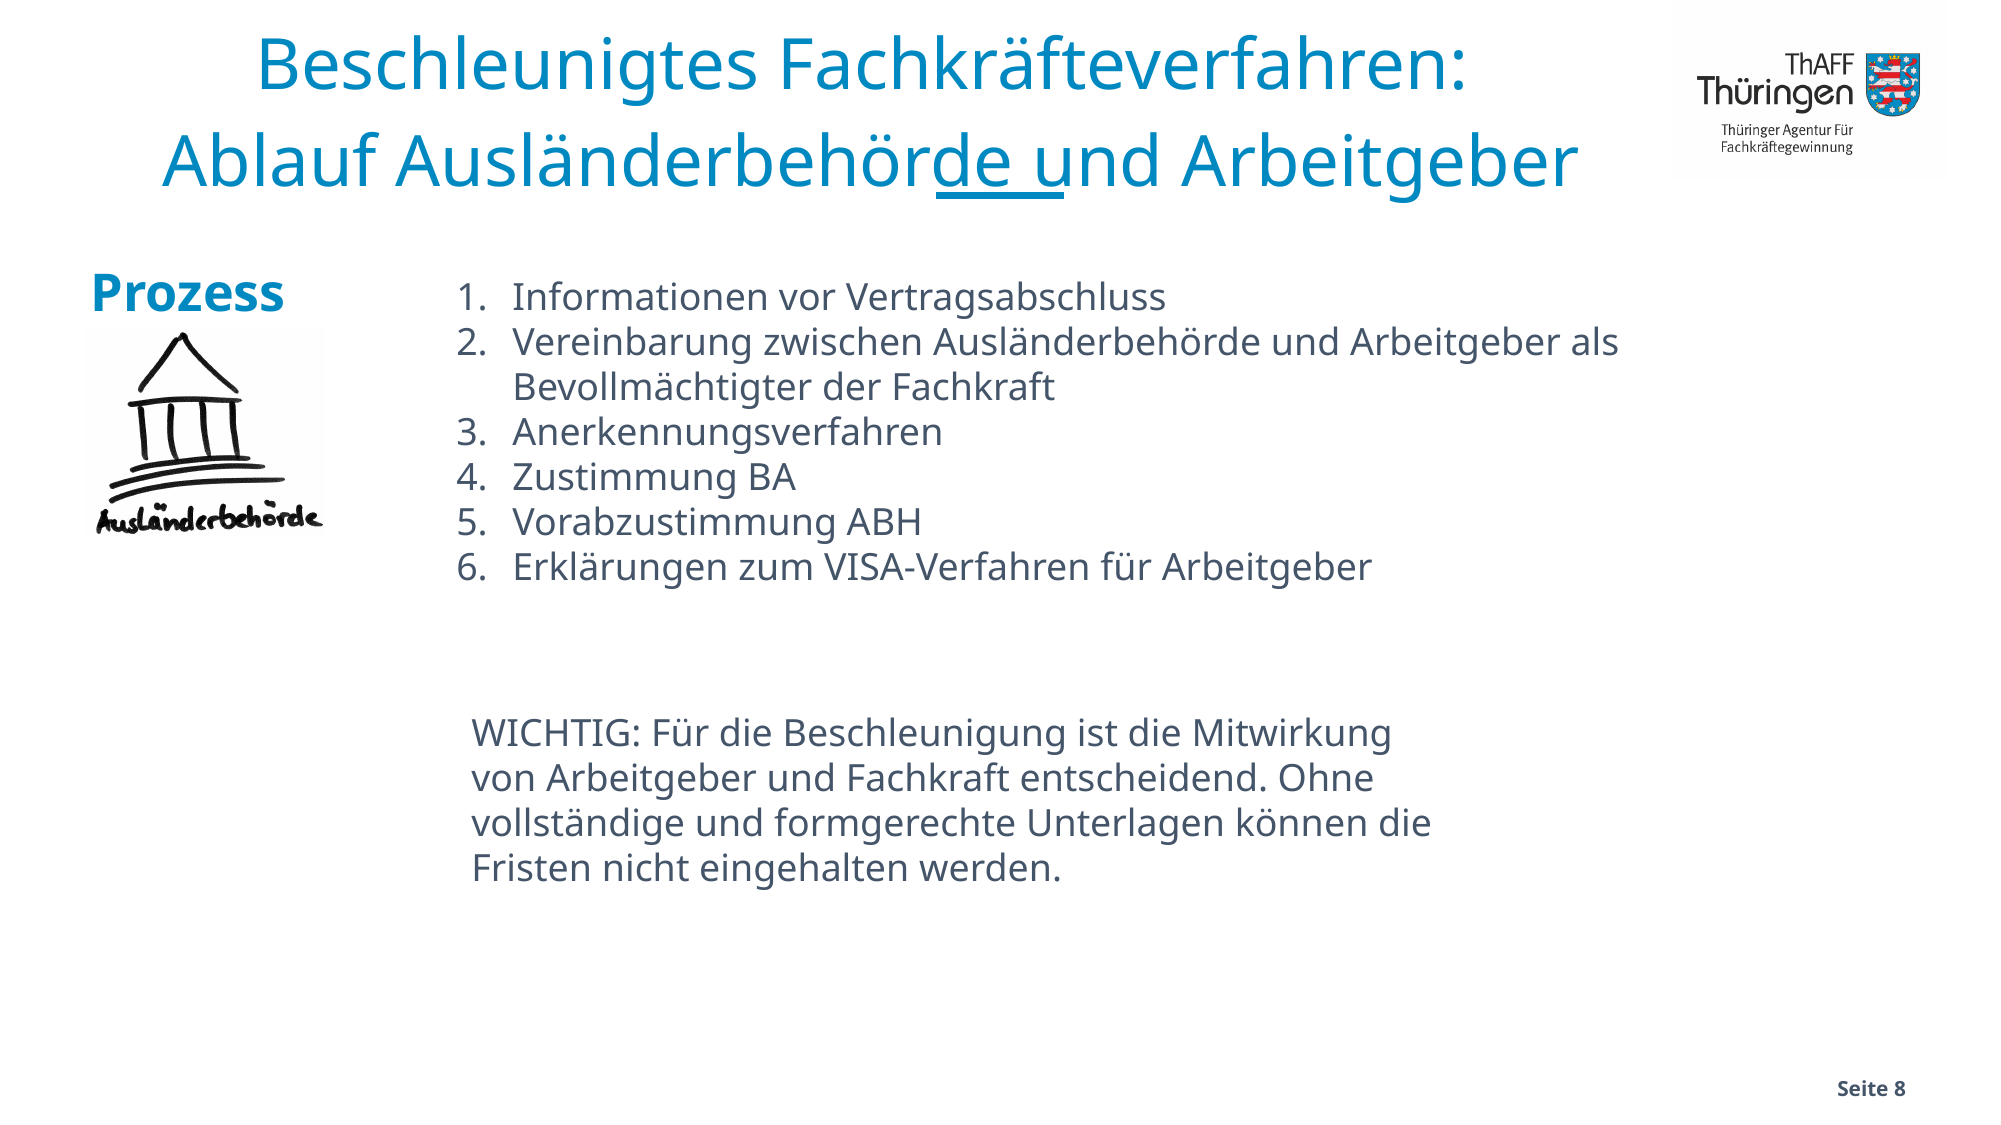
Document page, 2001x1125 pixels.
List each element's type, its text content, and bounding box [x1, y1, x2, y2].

slide_number Seite 8 [1837, 1077, 1935, 1103]
text_box WICHTIG: Für die Beschleunigung ist die Mitwirkung von Arbeitgeber und Fachkraft entscheidend. Ohne vollständige und formgerechte Unterlagen können die Fristen nicht eingehalten werden. [456, 701, 1457, 896]
picture [1669, 0, 1947, 179]
text_box Informationen vor Vertragsabschluss Vereinbarung zwischen Ausländerbehörde und Arbeitgeber als Bevollmächtigter der Fachkraft Anerkennungsverfahren Zustimmung BA Vorabzustimmung ABH Erklärungen zum VISA-Verfahren für Arbeitgeber [441, 265, 1922, 596]
picture [85, 326, 325, 536]
list Beschleunigtes Fachkräfteverfahren: Ablauf Ausländerbehörde und Arbeitgeber [151, 18, 1592, 171]
list Prozess [90, 228, 1981, 988]
